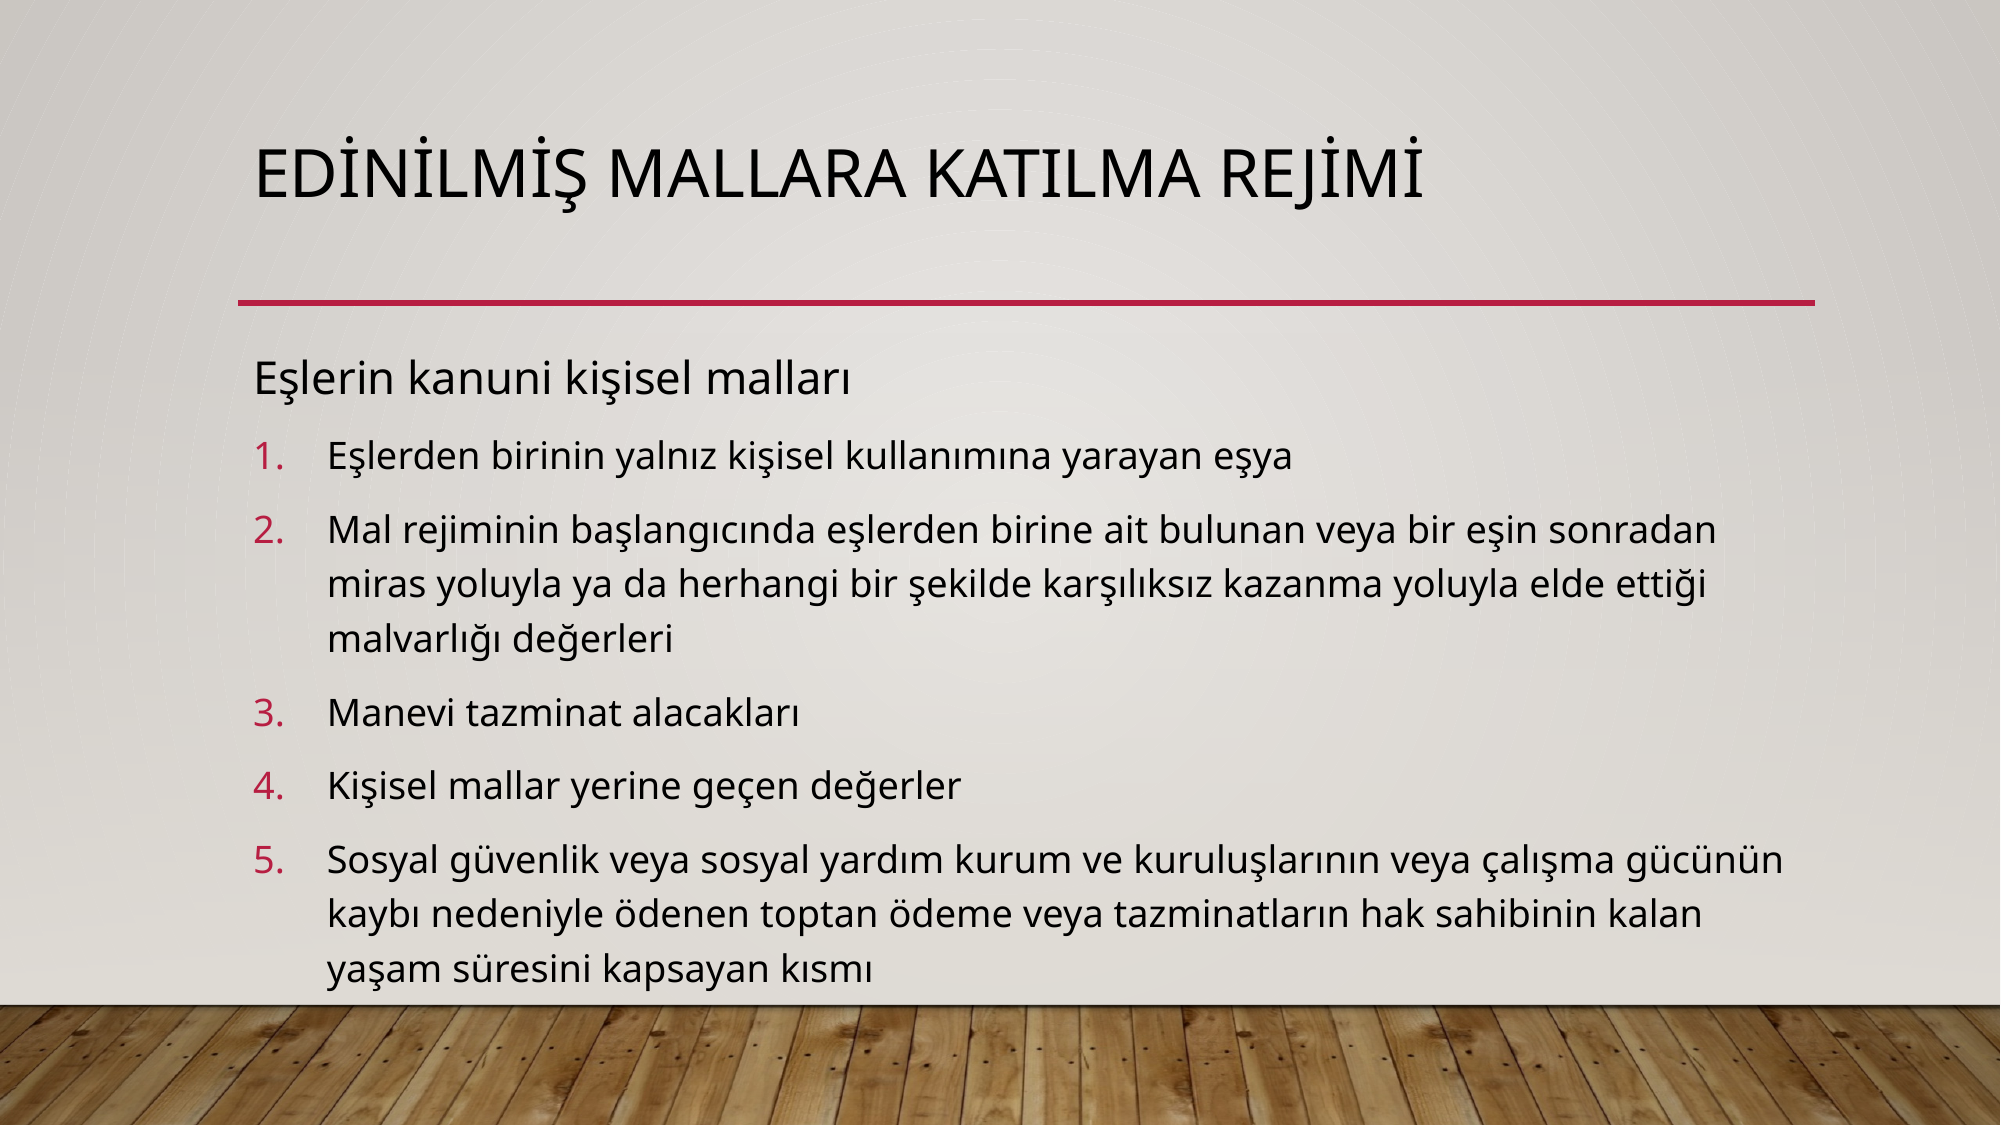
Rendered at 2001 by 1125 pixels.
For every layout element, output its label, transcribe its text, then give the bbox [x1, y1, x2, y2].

picture [0, 1005, 2000, 1125]
list Eşlerin kanuni kişisel malları Eşlerden birinin yalnız kişisel kullanımına yarayan eşya Mal rejiminin başlangıcında eşlerden birine ait bulunan veya bir eşin sonradan miras yoluyla ya da herhangi bir şekilde karşılıksız kazanma yoluyla elde ettiği malvarlığı değerleri Manevi tazminat alacakları Kişisel mallar yerine geçen değerler Sosyal güvenlik veya sosyal yardım kurum ve kuruluşlarının veya çalışma gücünün kaybı nedeniyle ödenen toptan ödeme veya tazminatların hak sahibinin kalan yaşam süresini kapsayan kısmı [238, 330, 1814, 1004]
title EDİNİLMİŞ MALLARA KATILMA REJİMİ [238, 131, 1814, 305]
